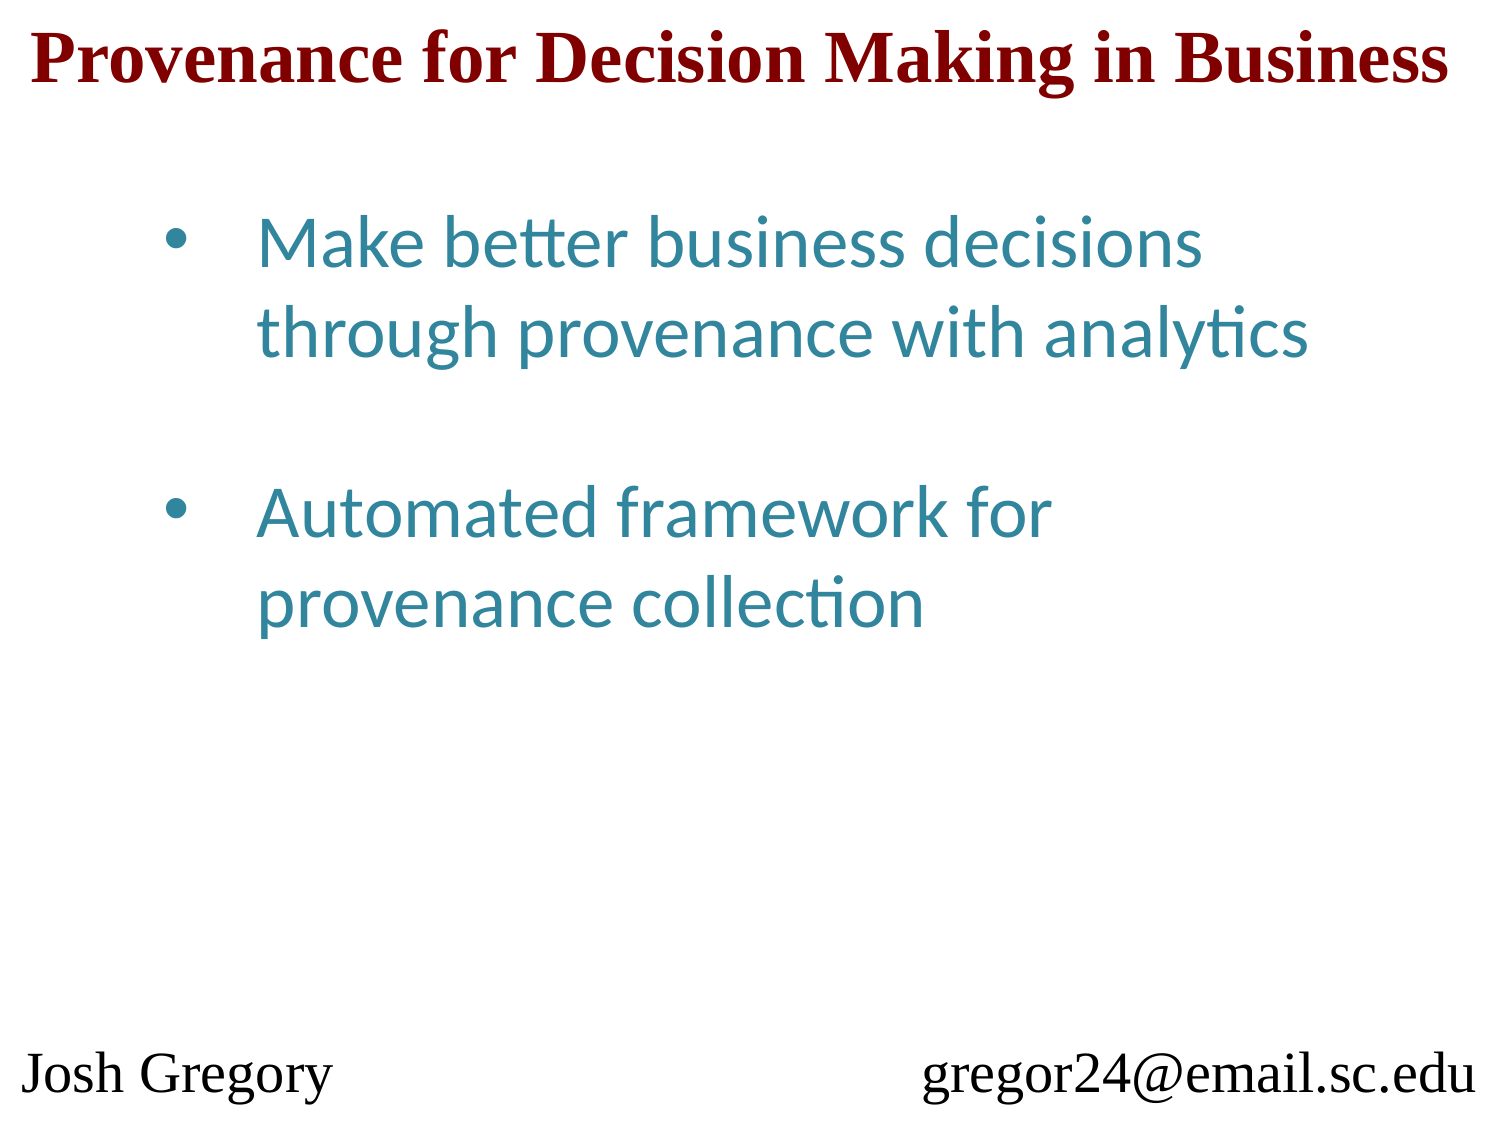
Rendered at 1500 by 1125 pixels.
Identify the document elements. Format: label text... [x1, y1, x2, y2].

text_box Josh Gregory gregor24@email.sc.edu [0, 1026, 1500, 1125]
text_box Make better business decisions through provenance with analytics Automated framework for provenance collection [148, 184, 1350, 830]
text_box Provenance for Decision Making in Business [0, 0, 1500, 103]
